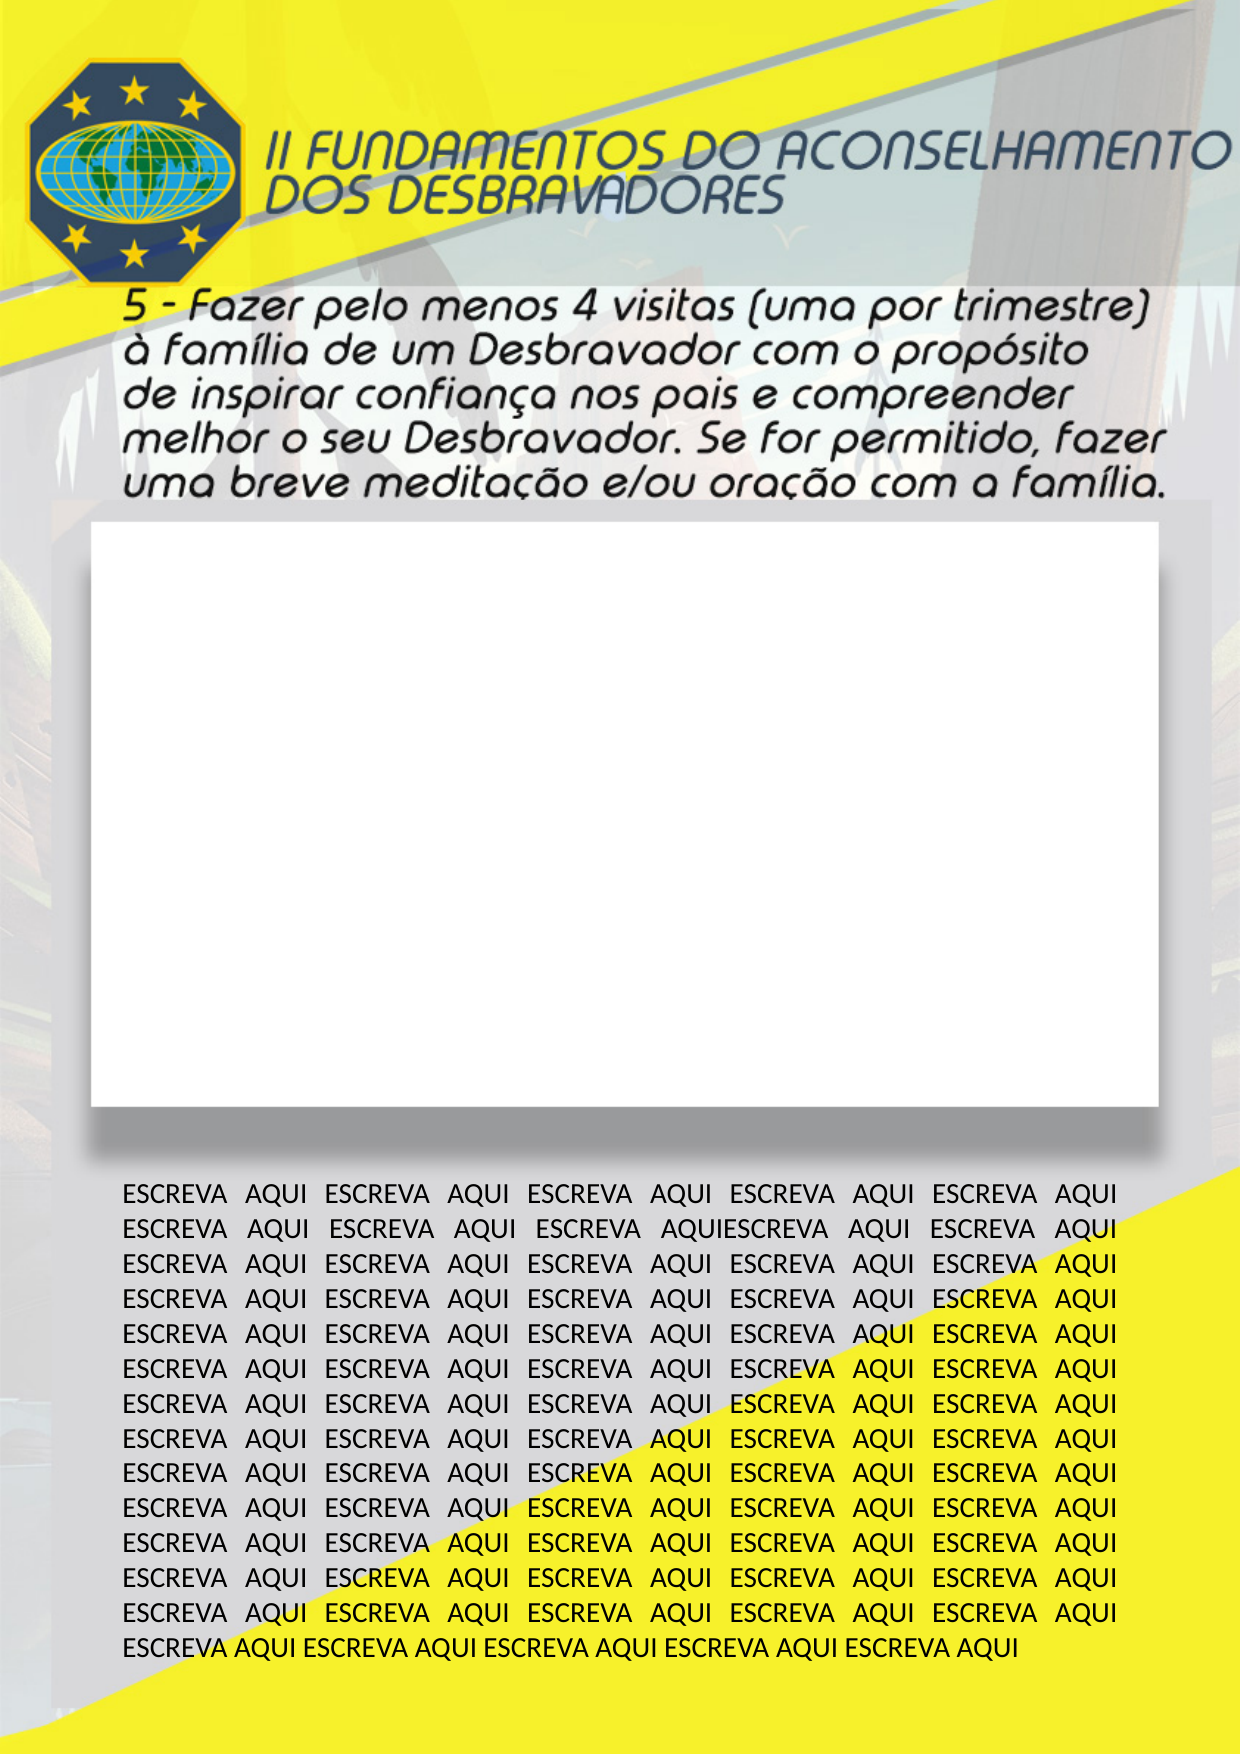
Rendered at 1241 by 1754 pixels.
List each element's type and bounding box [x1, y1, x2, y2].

list [0, 0, 1240, 1754]
